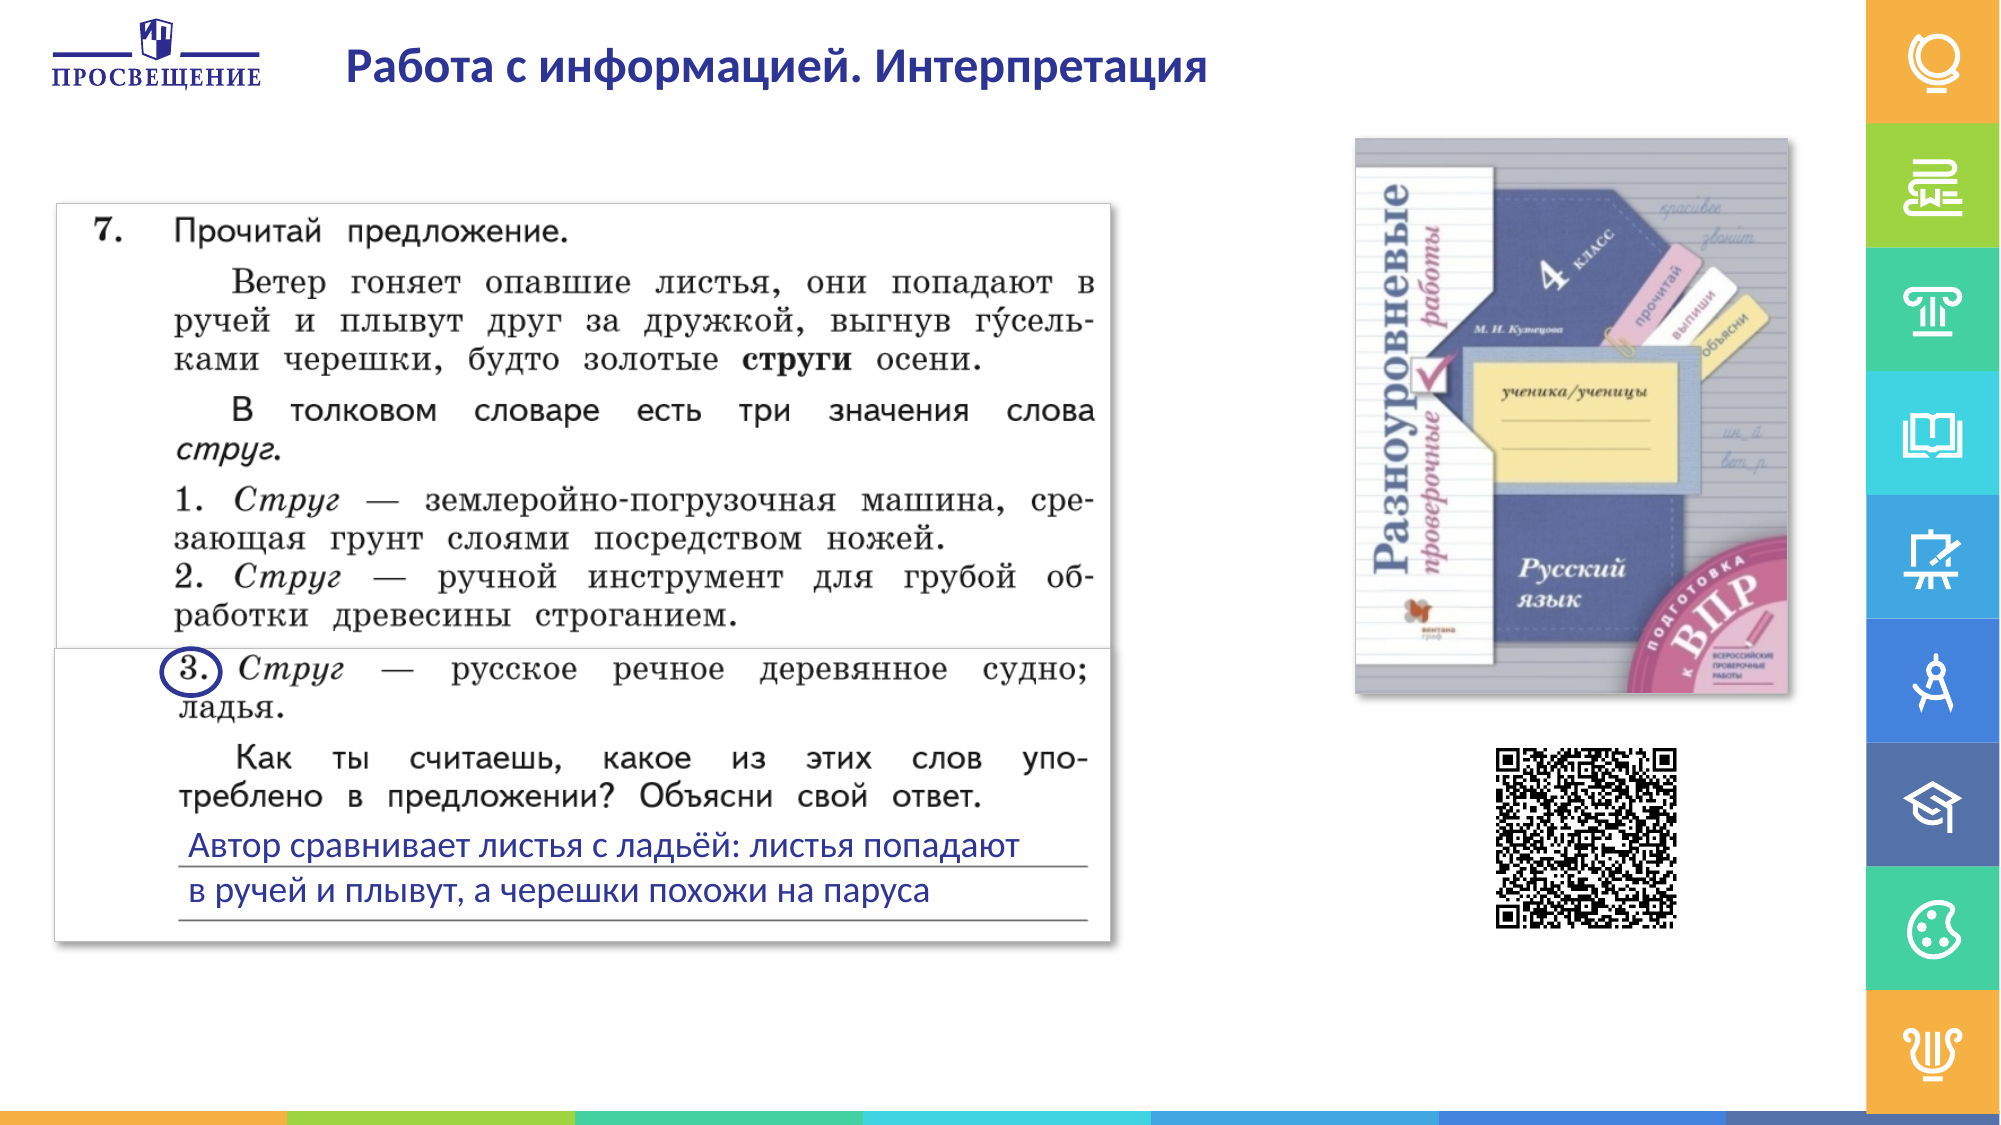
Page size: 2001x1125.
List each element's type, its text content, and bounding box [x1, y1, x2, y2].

title Работа с информацией. Интерпретация [319, 24, 1866, 132]
picture [0, 1111, 2000, 1125]
picture [1482, 734, 1690, 942]
picture [1355, 138, 1788, 694]
picture [54, 203, 1111, 942]
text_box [52, 18, 261, 91]
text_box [1866, 0, 2000, 1114]
list [54, 172, 1866, 976]
